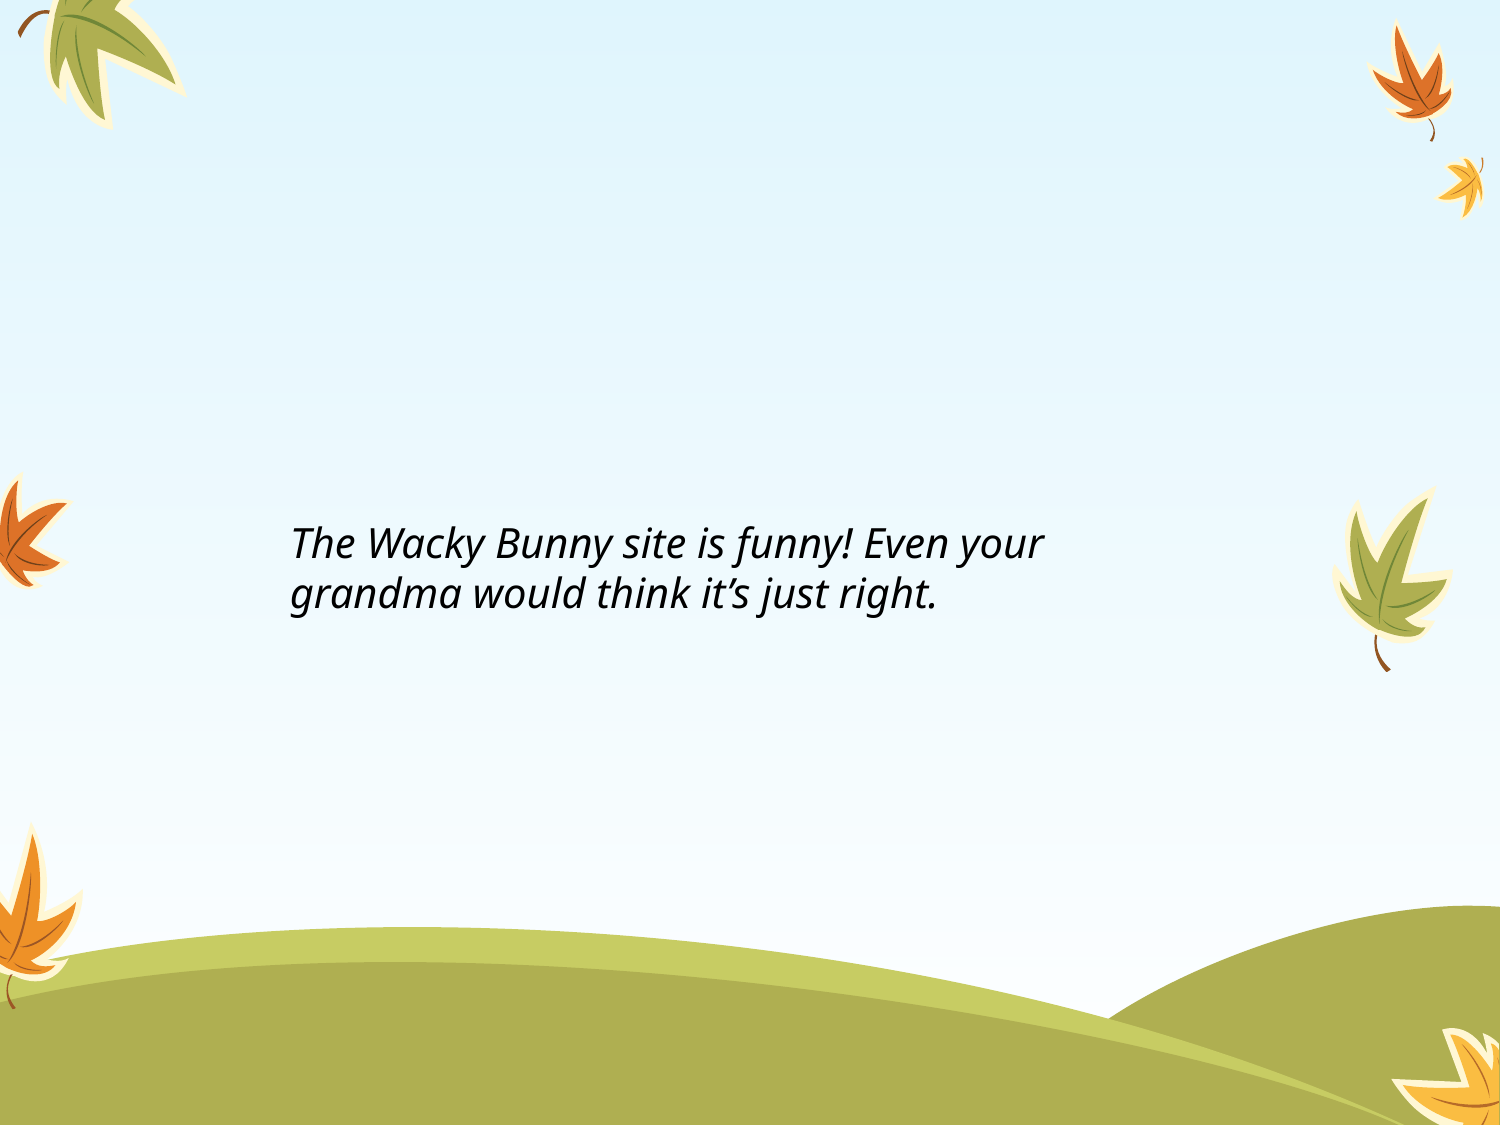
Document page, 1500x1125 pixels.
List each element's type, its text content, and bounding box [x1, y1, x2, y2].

text_box The Wacky Bunny site is funny! Even your grandma would think it’s just right. [275, 509, 1125, 625]
